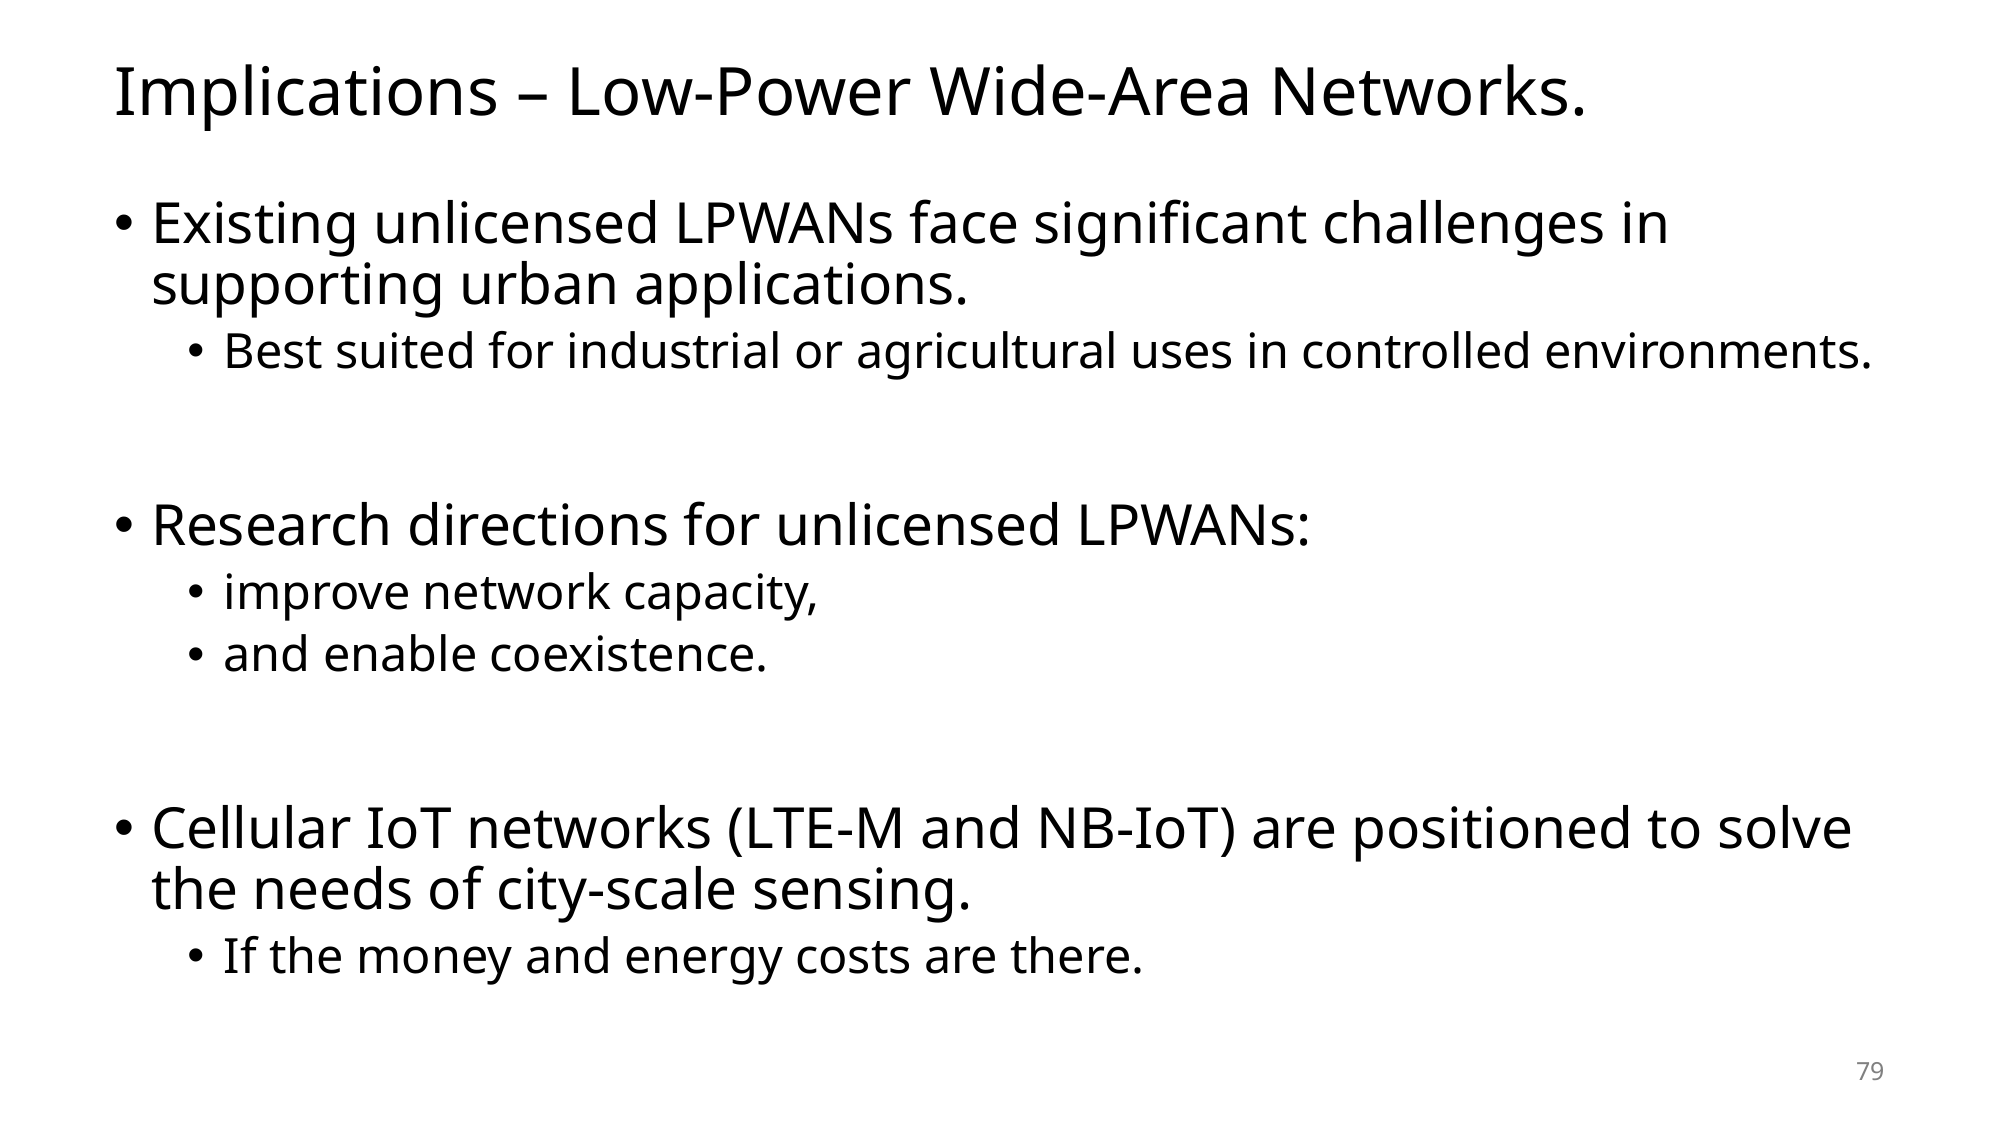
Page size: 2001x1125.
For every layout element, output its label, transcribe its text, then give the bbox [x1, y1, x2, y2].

title Implications – Low-Power Wide-Area Networks. [99, 37, 1900, 150]
slide_number 79 [1749, 1042, 1900, 1103]
list Existing unlicensed LPWANs face significant challenges in supporting urban applications. Best suited for industrial or agricultural uses in controlled environments. Research directions for unlicensed LPWANs: improve network capacity, and enable coexistence. Cellular IoT networks (LTE-M and NB-IoT) are positioned to solve the needs of city-scale sensing. If the money and energy costs are there. [99, 187, 1900, 1013]
